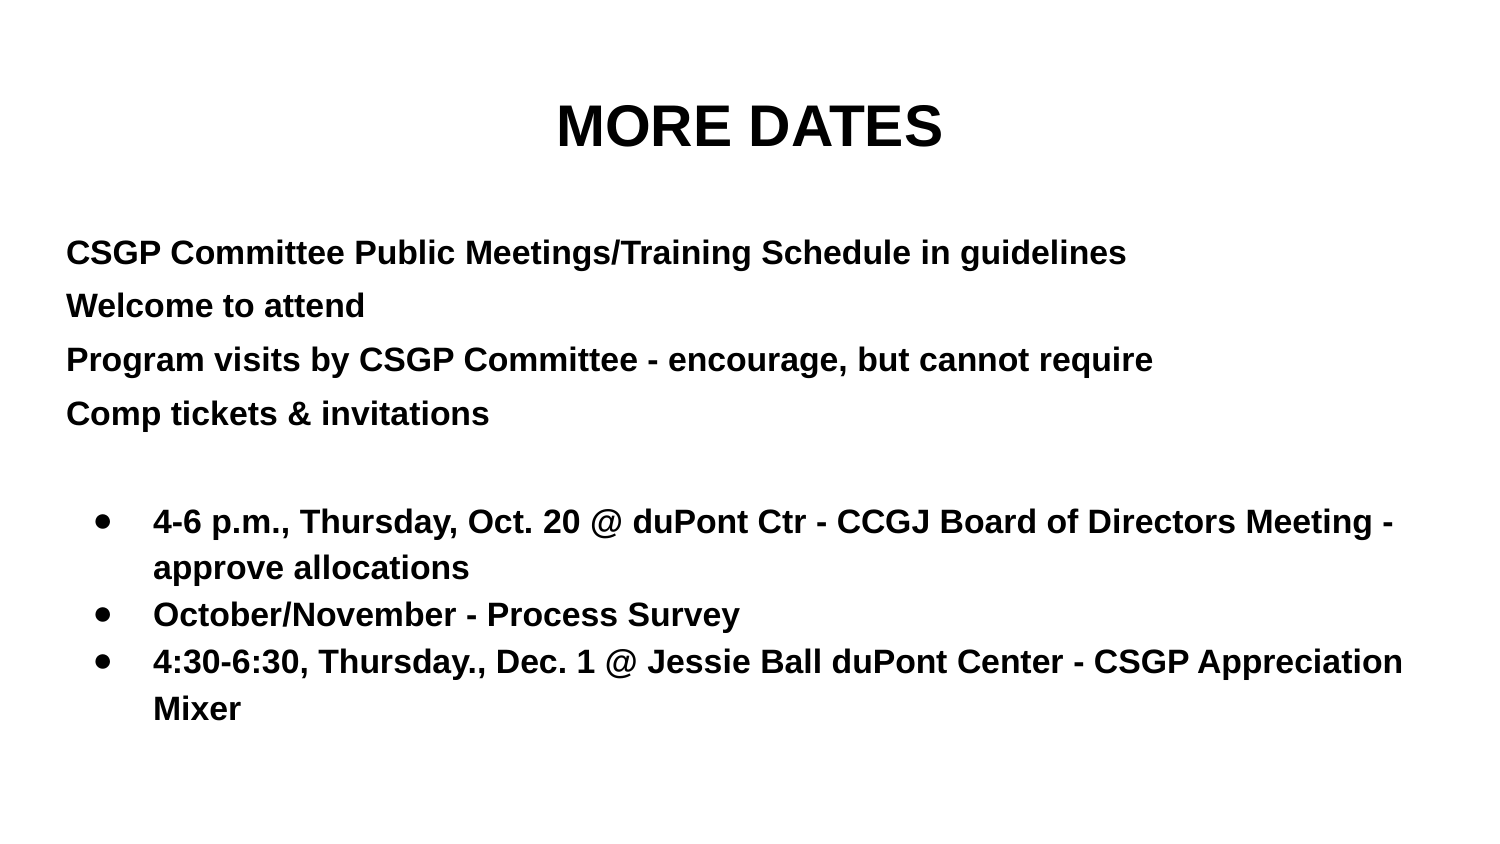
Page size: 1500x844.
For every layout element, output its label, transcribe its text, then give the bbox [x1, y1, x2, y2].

title MORE DATES [51, 72, 1449, 167]
list CSGP Committee Public Meetings/Training Schedule in guidelines Welcome to attend Program visits by CSGP Committee - encourage, but cannot require Comp tickets & invitations 4-6 p.m., Thursday, Oct. 20 @ duPont Ctr - CCGJ Board of Directors Meeting - approve allocations October/November - Process Survey 4:30-6:30, Thursday., Dec. 1 @ Jessie Ball duPont Center - CSGP Appreciation Mixer [51, 189, 1449, 750]
